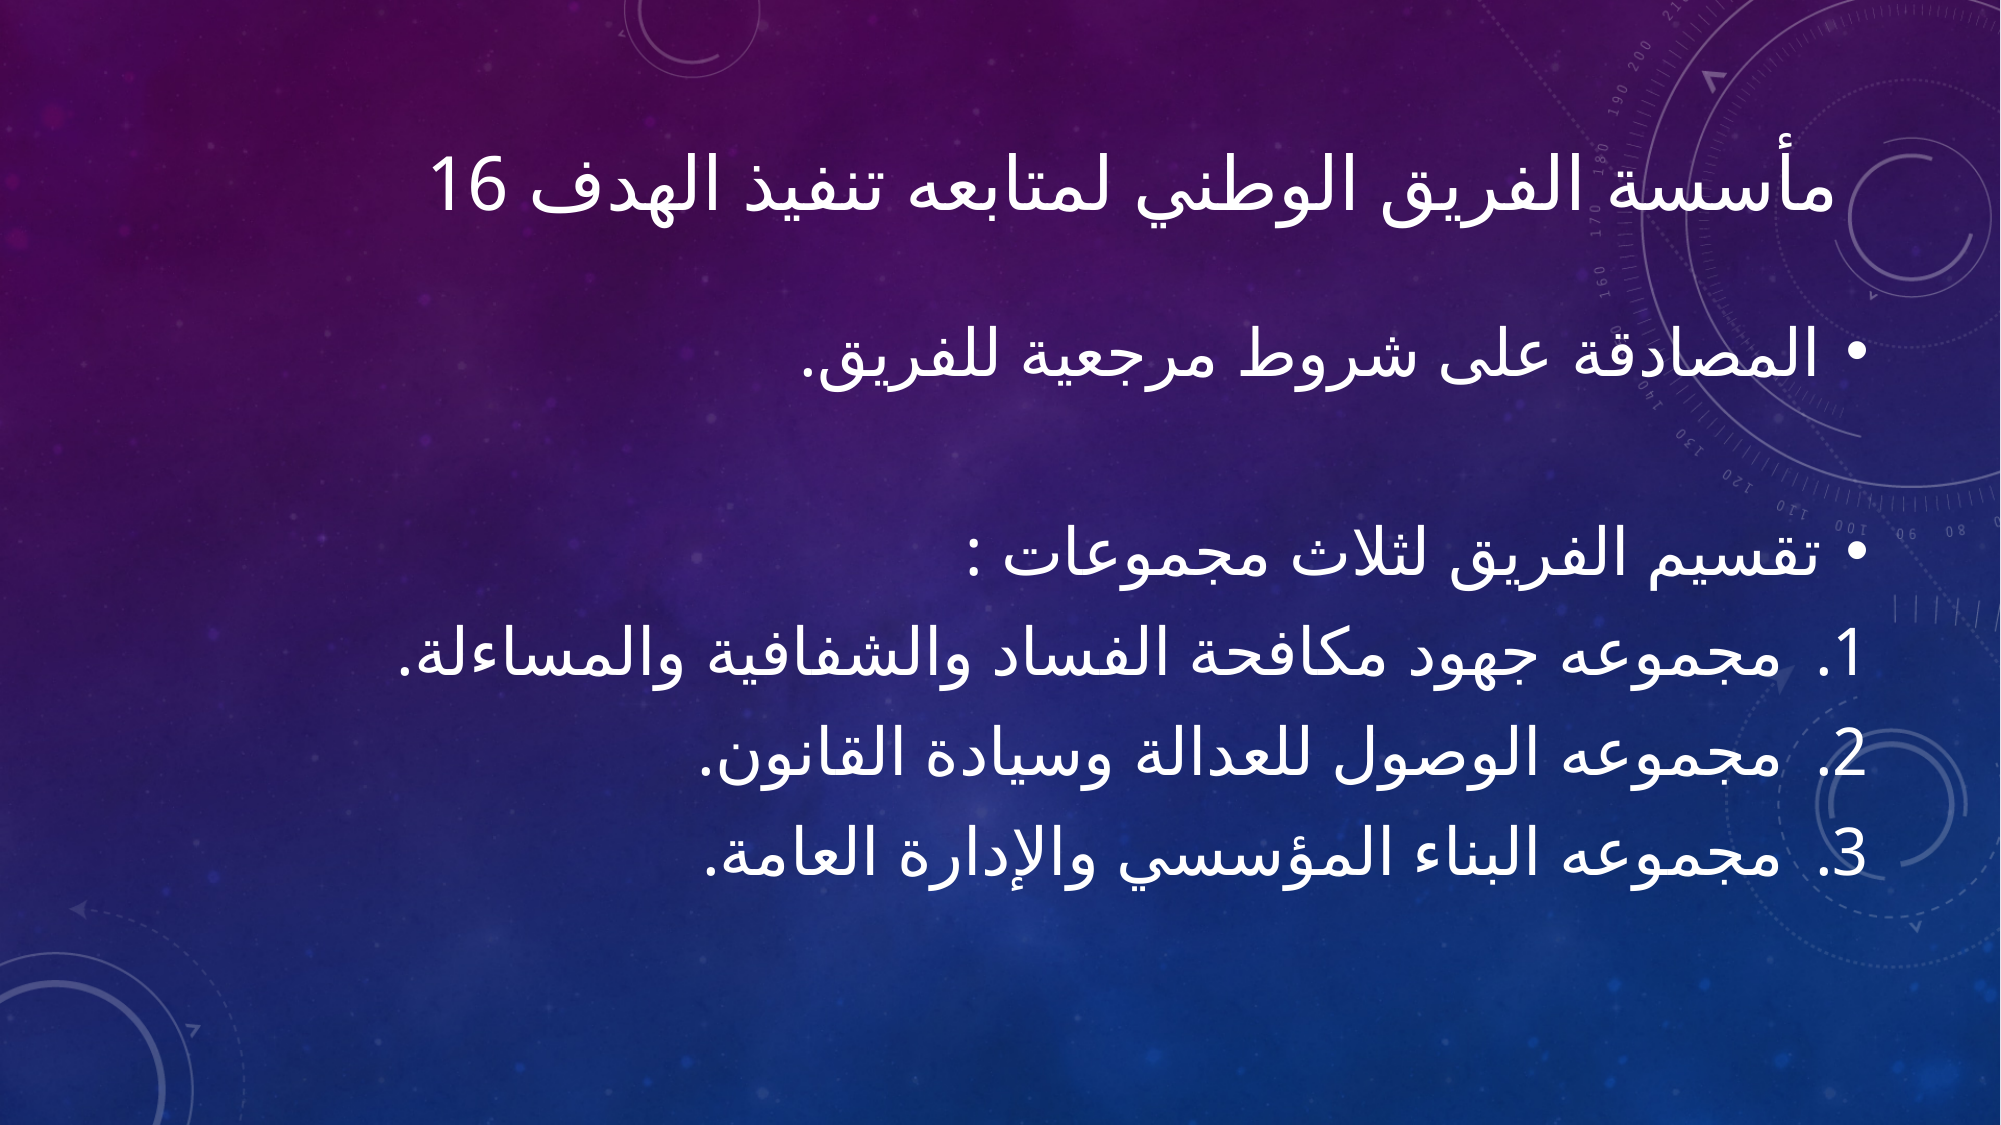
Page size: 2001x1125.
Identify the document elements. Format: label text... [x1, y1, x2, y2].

list المصادقة على شروط مرجعية للفريق. تقسيم الفريق لثلاث مجموعات : مجموعه جهود مكافحة الفساد والشفافية والمساءلة. مجموعه الوصول للعدالة وسيادة القانون. مجموعه البناء المؤسسي والإدارة العامة. [221, 299, 1884, 899]
title مأسسة الفريق الوطني لمتابعه تنفيذ الهدف 16 [192, 61, 1855, 300]
picture [0, 0, 2001, 1125]
